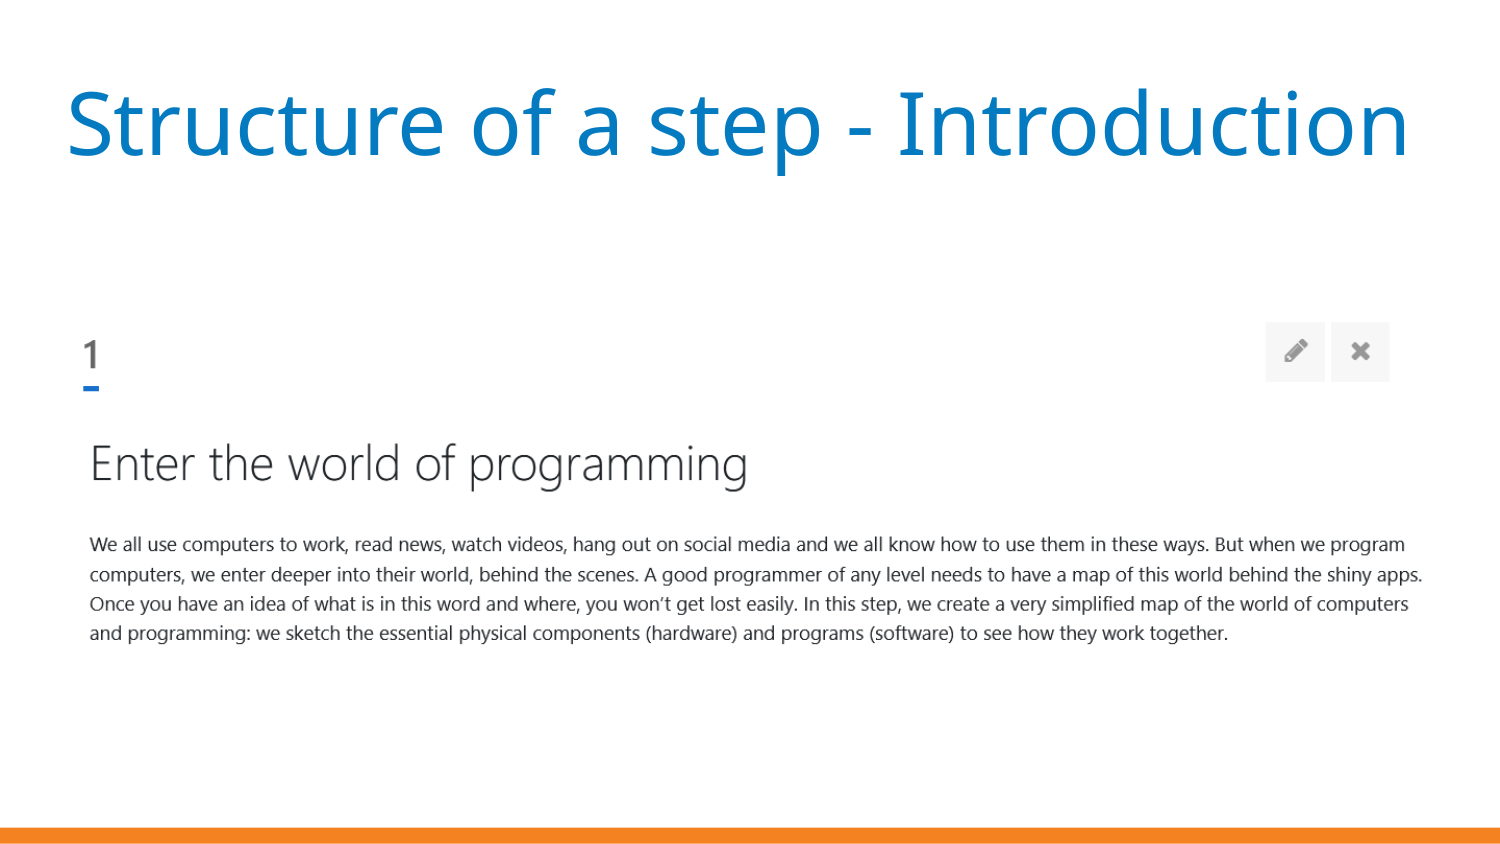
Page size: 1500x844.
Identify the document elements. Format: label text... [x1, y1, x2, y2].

picture [49, 292, 1451, 687]
title Structure of a step - Introduction [51, 51, 1449, 189]
